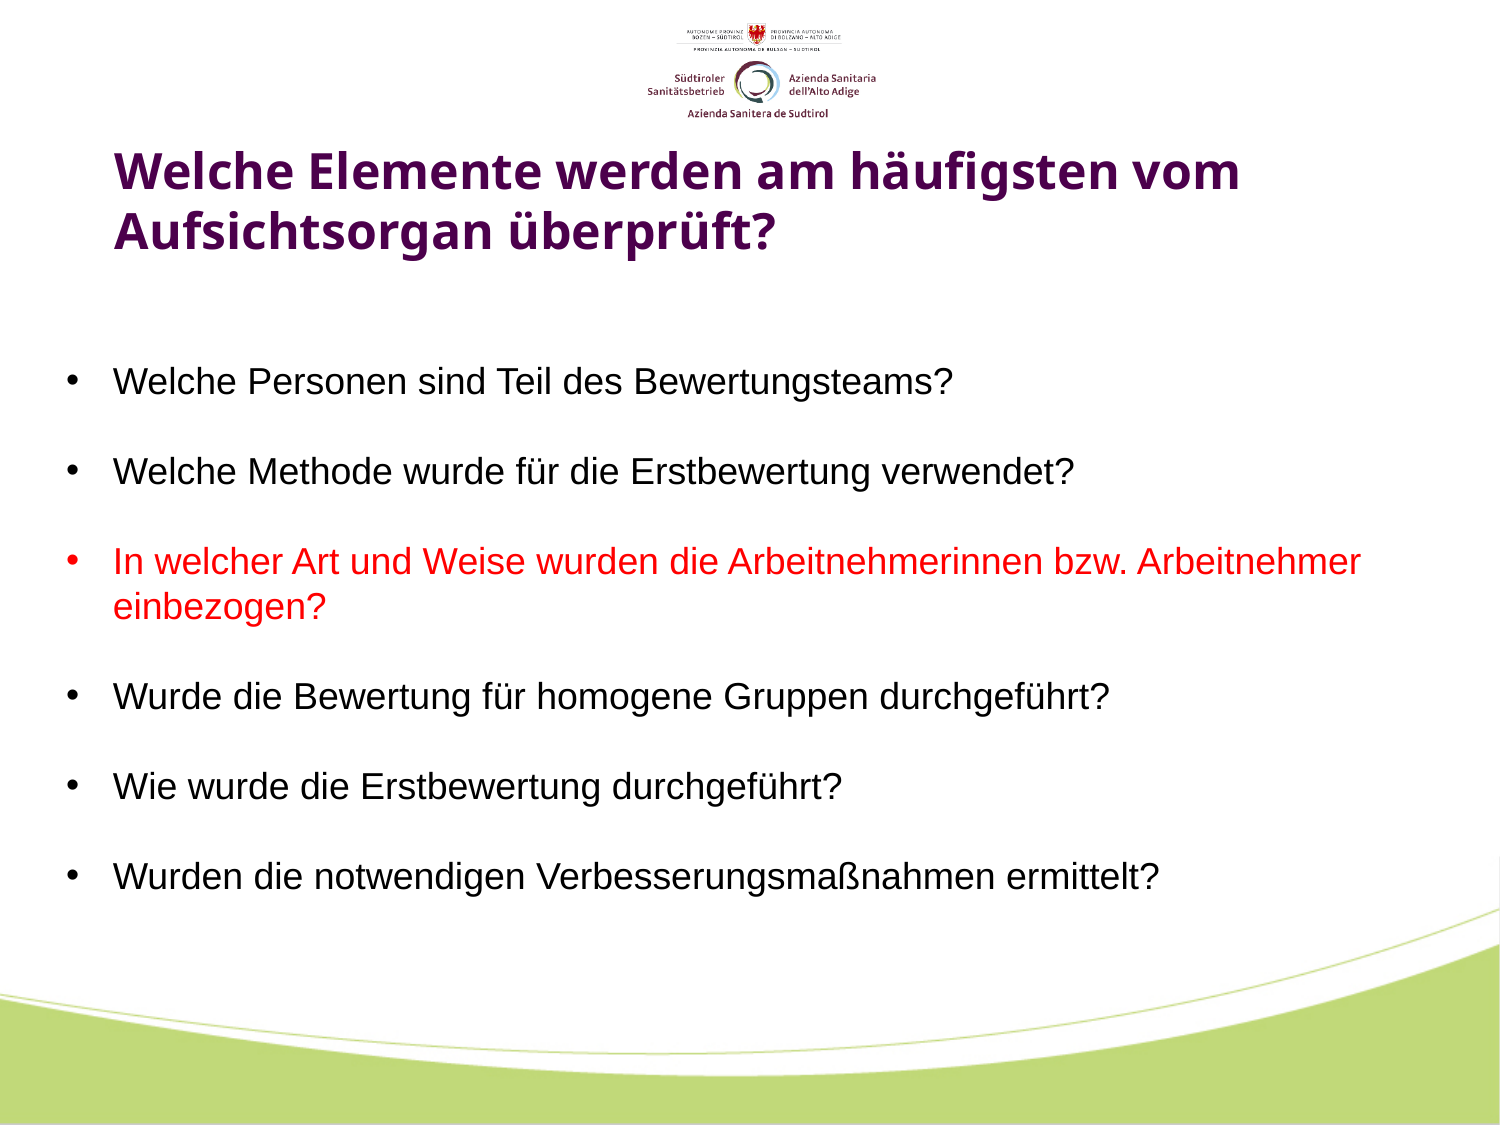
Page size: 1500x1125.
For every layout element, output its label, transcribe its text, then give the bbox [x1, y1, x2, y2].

title Welche Elemente werden am häufigsten vom Aufsichtsorgan überprüft? [100, 54, 1424, 268]
text_box Welche Personen sind Teil des Bewertungsteams? Welche Methode wurde für die Erstbewertung verwendet? In welcher Art und Weise wurden die Arbeitnehmerinnen bzw. Arbeitnehmer einbezogen? Wurde die Bewertung für homogene Gruppen durchgeführt? Wie wurde die Erstbewertung durchgeführt? Wurden die notwendigen Verbesserungsmaßnahmen ermittelt? [51, 349, 1469, 950]
picture [0, 0, 1500, 1125]
